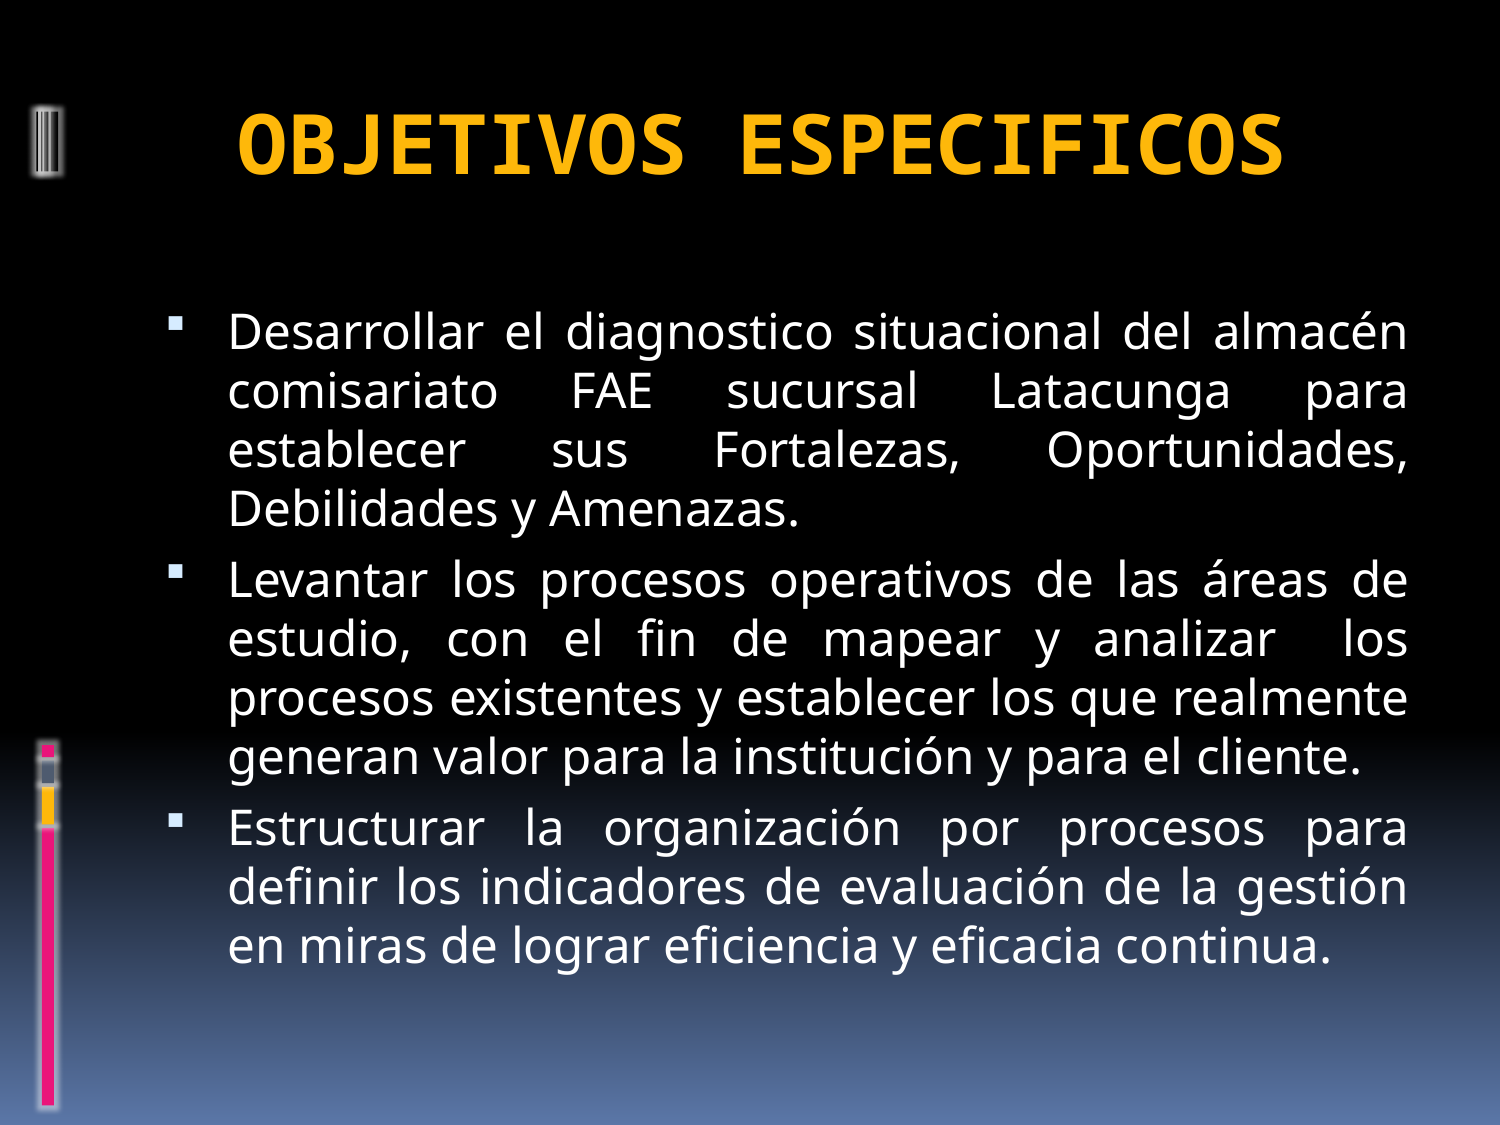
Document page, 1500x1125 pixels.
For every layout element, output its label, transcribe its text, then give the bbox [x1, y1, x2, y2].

title OBJETIVOS ESPECIFICOS [150, 83, 1425, 234]
list Desarrollar el diagnostico situacional del almacén comisariato FAE sucursal Latacunga para establecer sus Fortalezas, Oportunidades, Debilidades y Amenazas. Levantar los procesos operativos de las áreas de estudio, con el fin de mapear y analizar los procesos existentes y establecer los que realmente generan valor para la institución y para el cliente. Estructurar la organización por procesos para definir los indicadores de evaluación de la gestión en miras de lograr eficiencia y eficacia continua. [150, 292, 1425, 1043]
